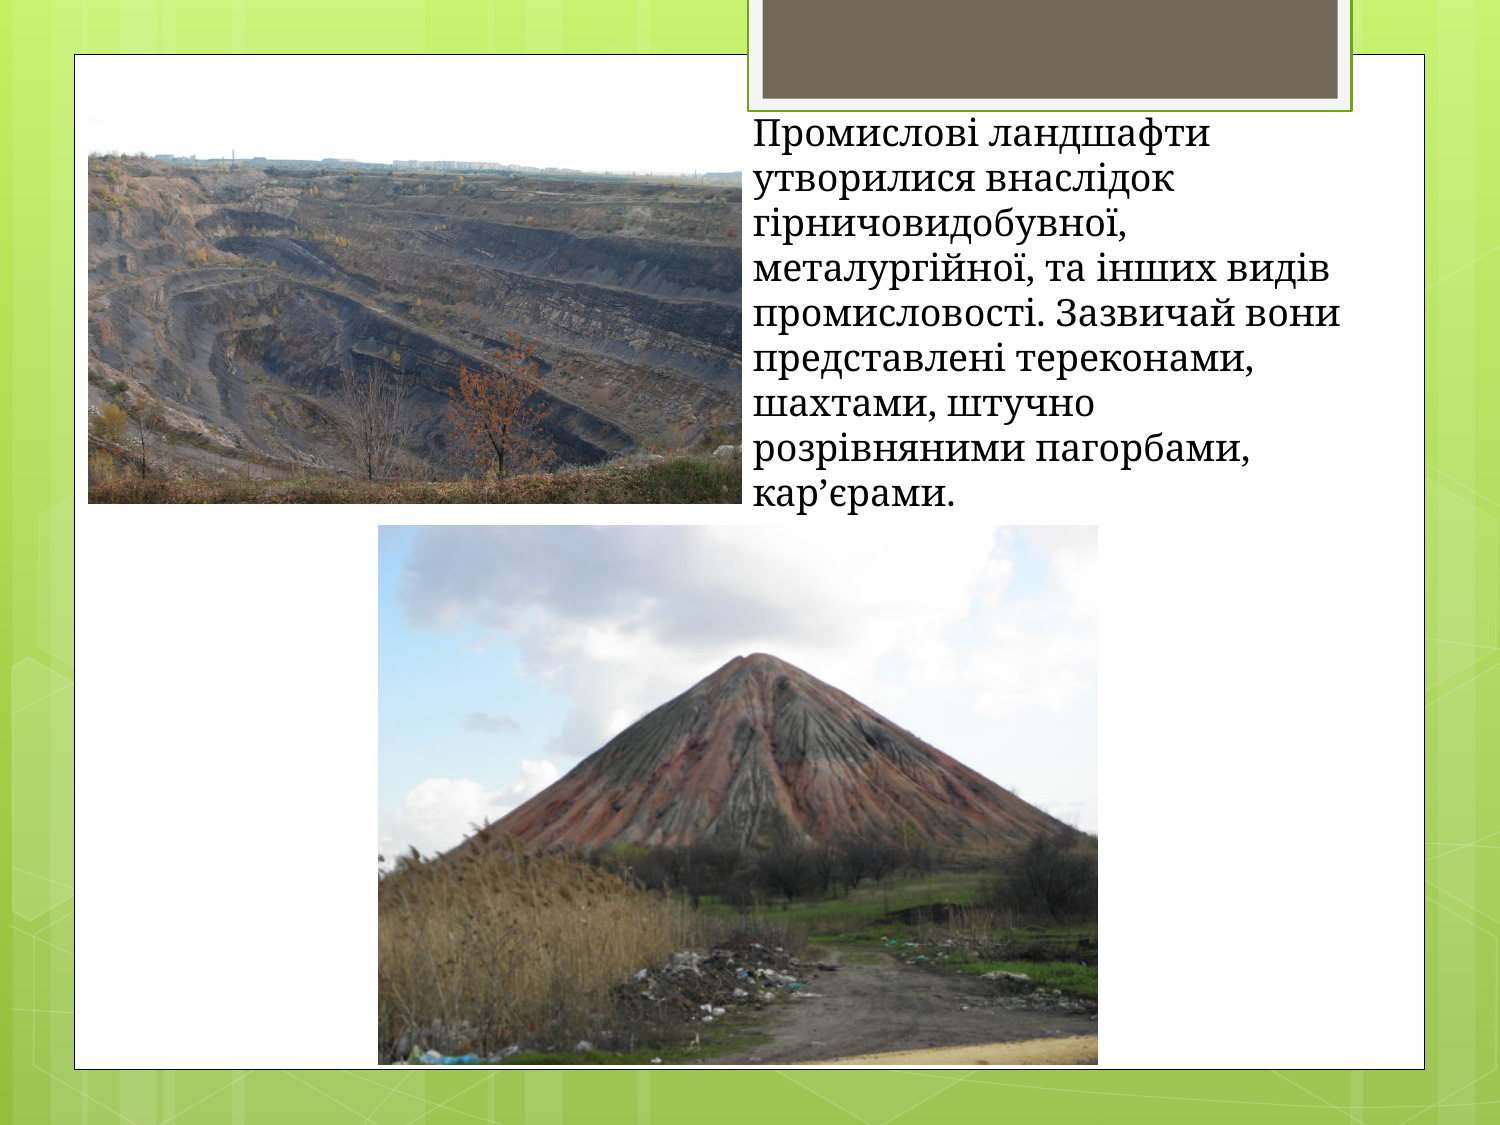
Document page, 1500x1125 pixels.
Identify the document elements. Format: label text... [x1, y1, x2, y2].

picture [378, 525, 1098, 1066]
text_box Промислові ландшафти утворилися внаслідок гірничовидобувної, металургійної, та інших видів промисловості. Зазвичай вони представлені тереконами, шахтами, штучно розрівняними пагорбами, кар’єрами. [738, 101, 1365, 522]
picture [88, 66, 743, 504]
